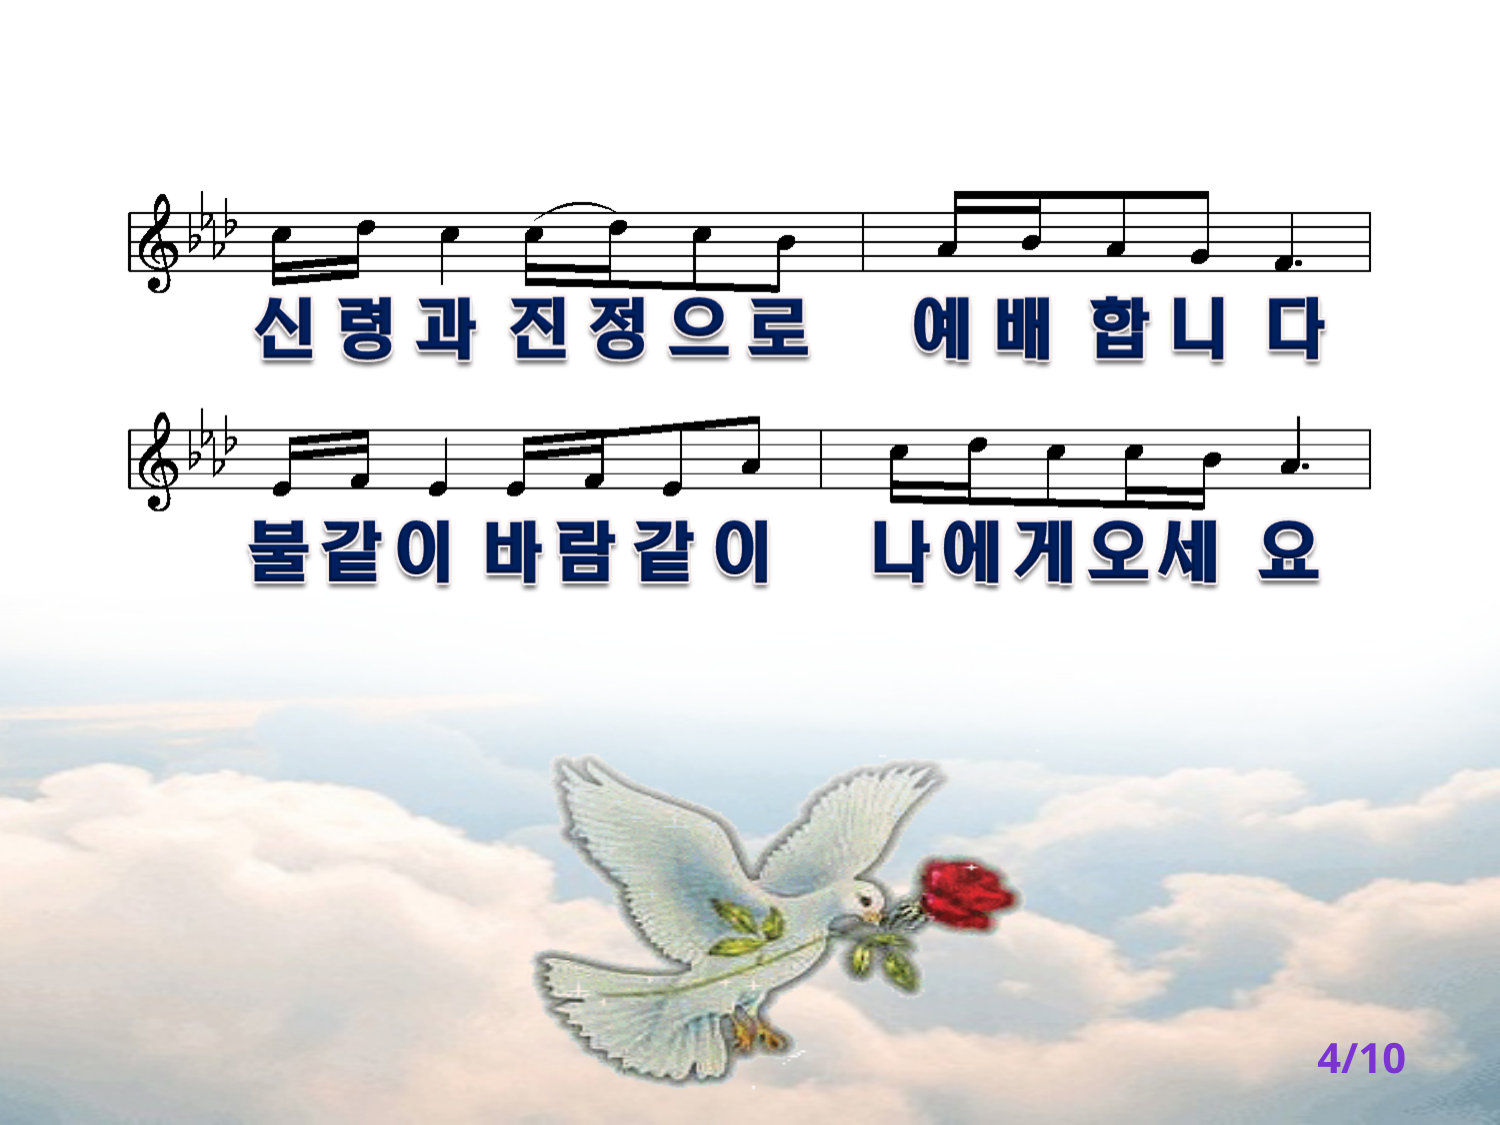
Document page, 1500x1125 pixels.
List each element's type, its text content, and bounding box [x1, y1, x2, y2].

text_box 4/10 [1302, 1024, 1422, 1089]
picture [0, 0, 1500, 1125]
